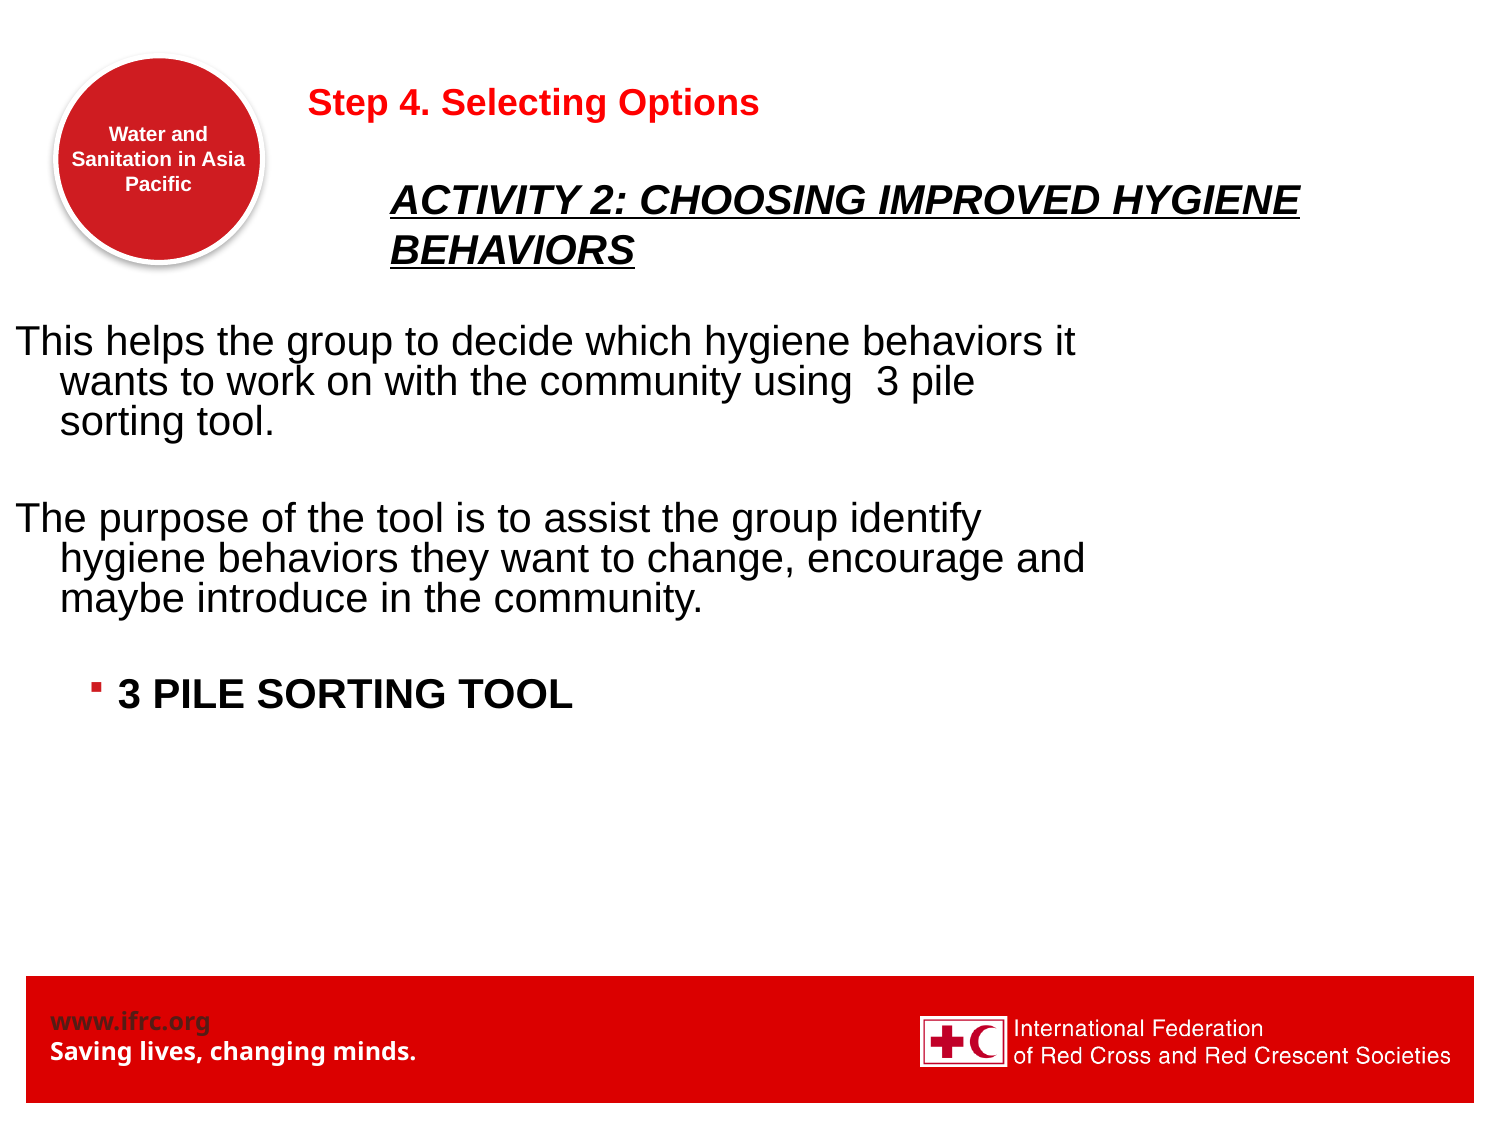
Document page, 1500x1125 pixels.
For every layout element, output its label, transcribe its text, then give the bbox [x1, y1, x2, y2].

picture [920, 1016, 1450, 1067]
list This helps the group to decide which hygiene behaviors it wants to work on with the community using 3 pile sorting tool. The purpose of the tool is to assist the group identify hygiene behaviors they want to change, encourage and maybe introduce in the community. 3 PILE SORTING TOOL [0, 316, 1126, 962]
title ACTIVITY 2: CHOOSING IMPROVED HYGIENE BEHAVIORS [374, 140, 1500, 305]
text_box Step 4. Selecting Options [292, 70, 985, 130]
